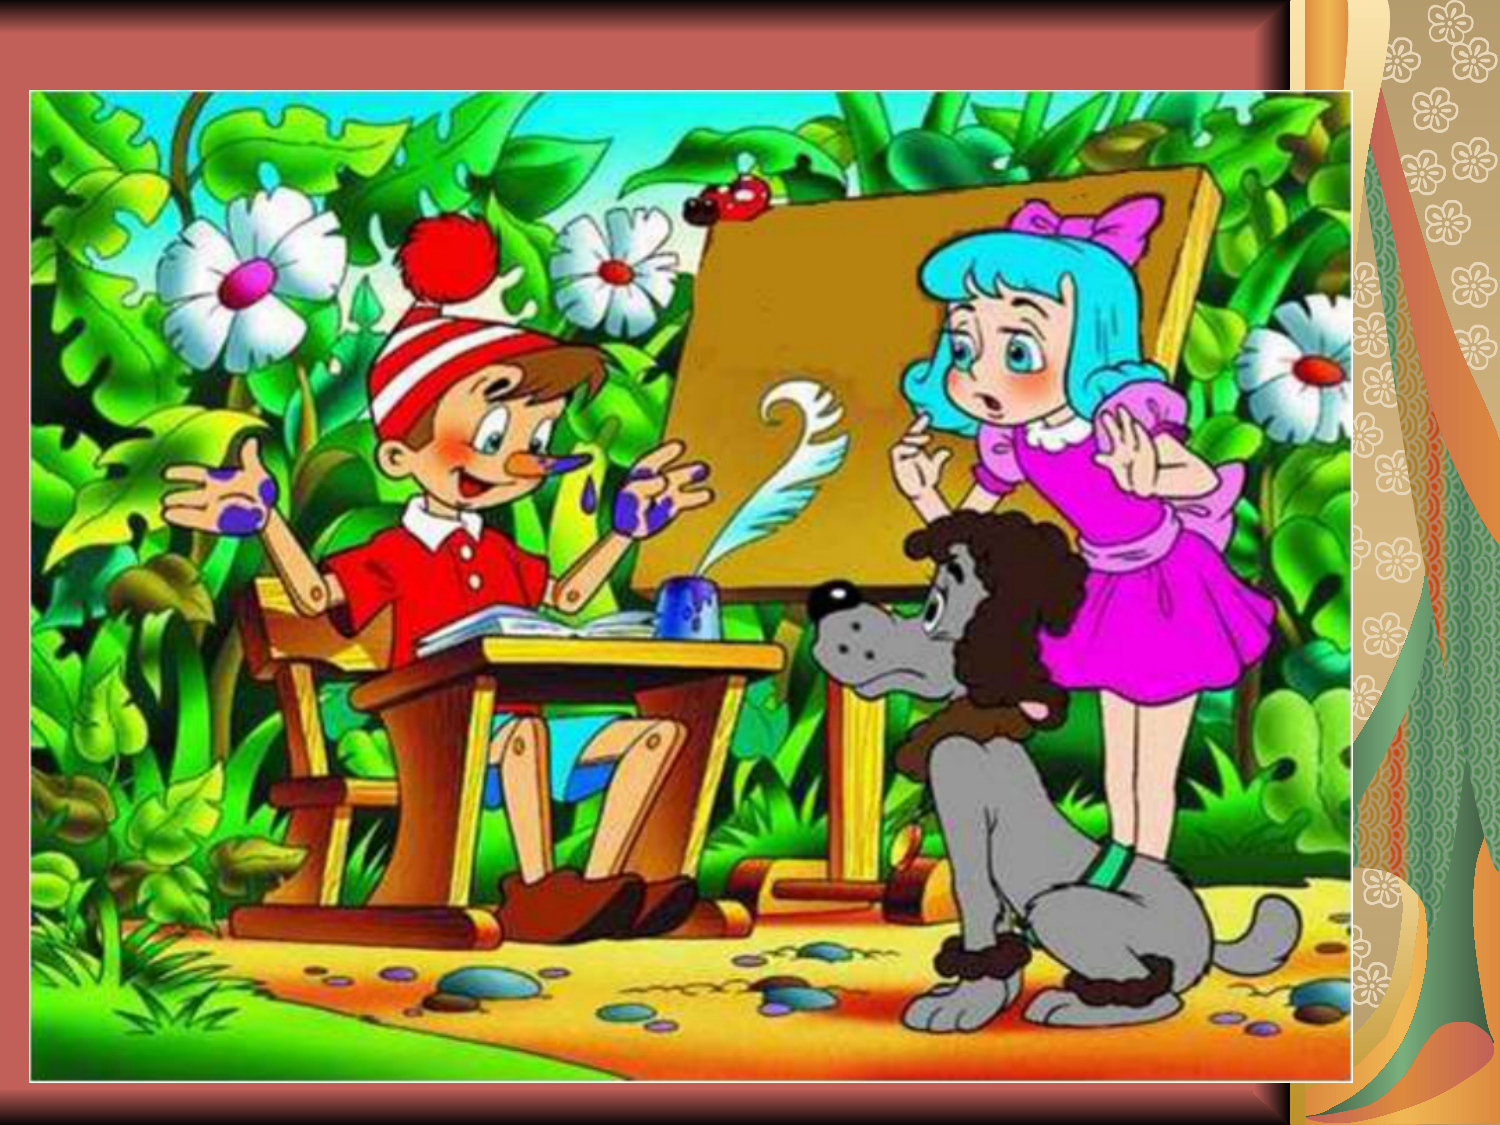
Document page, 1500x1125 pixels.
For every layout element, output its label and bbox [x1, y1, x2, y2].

picture [29, 89, 1500, 1083]
